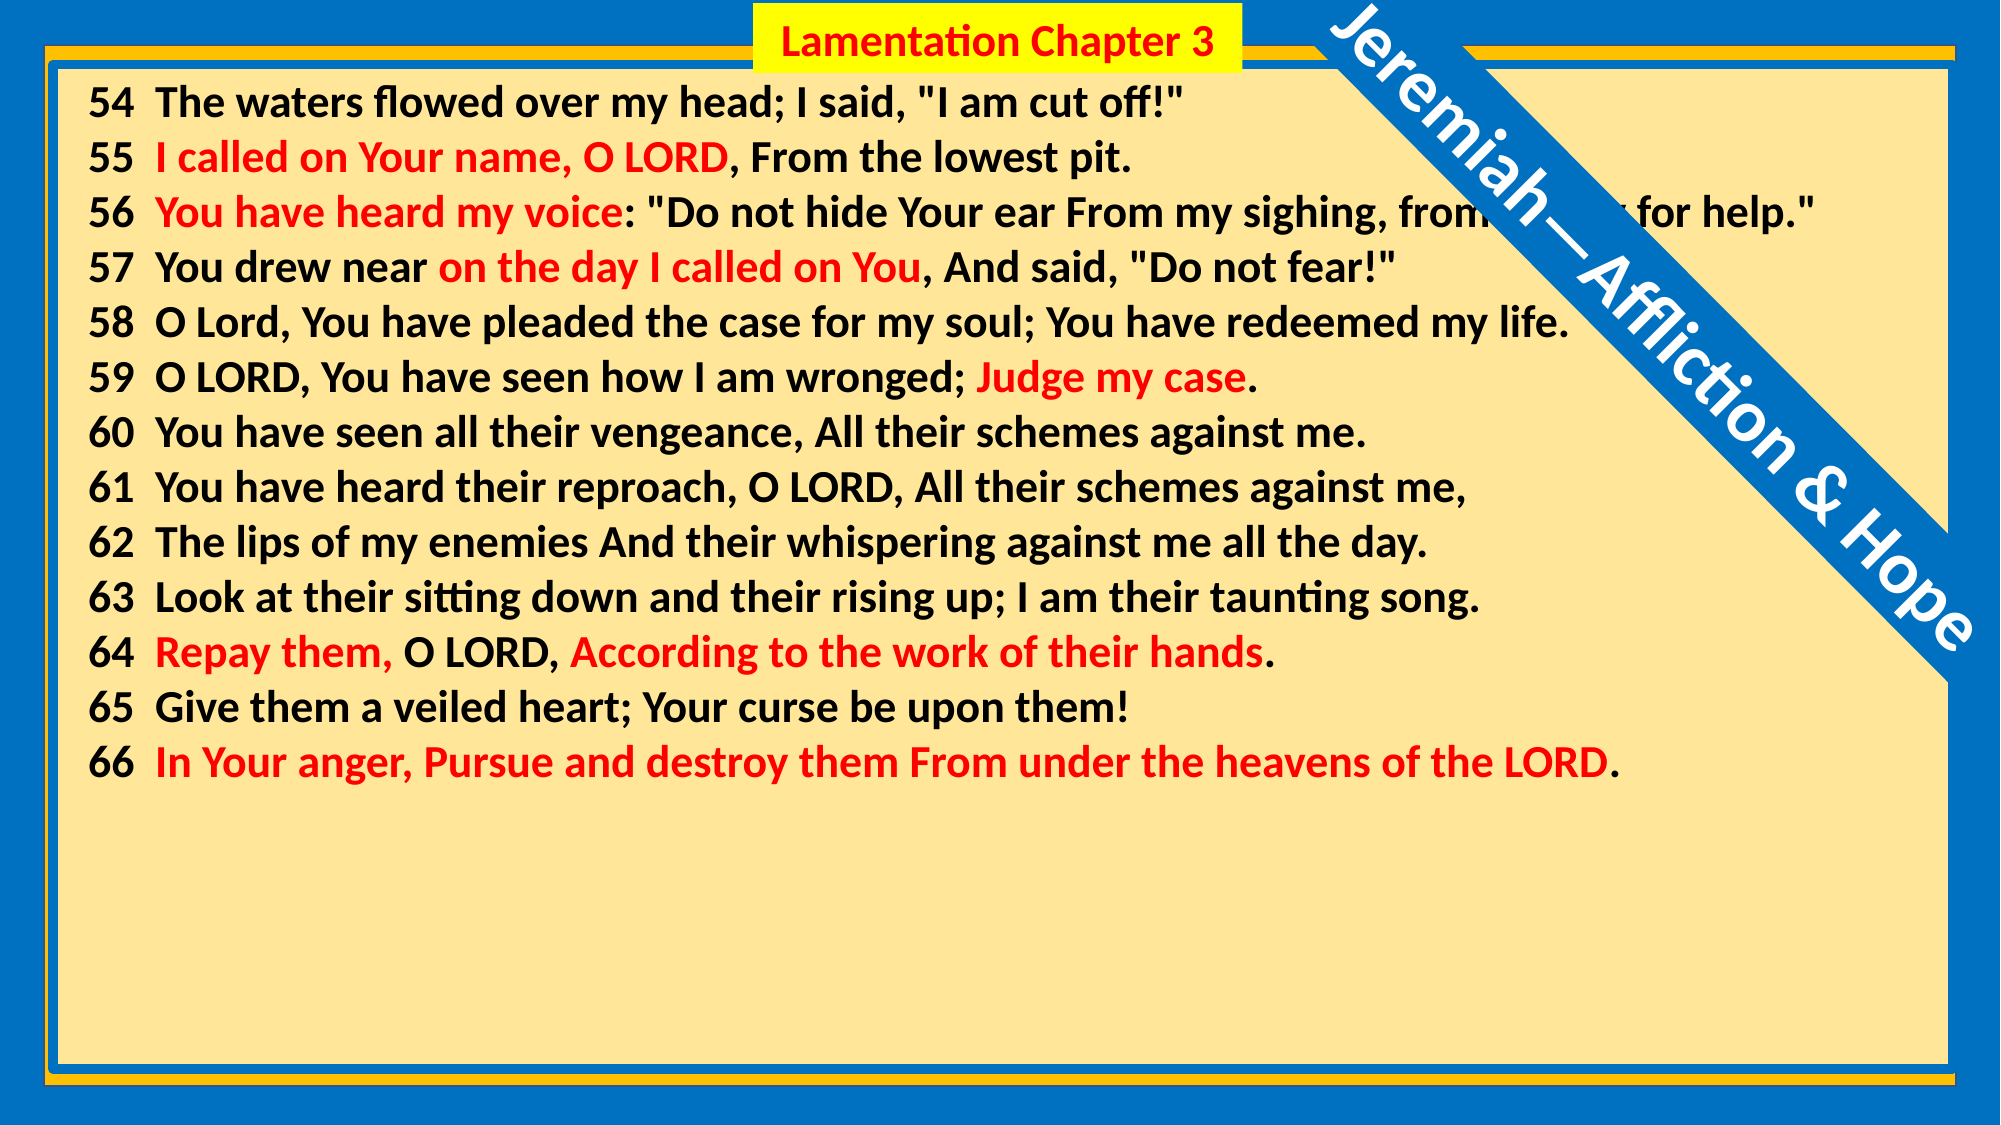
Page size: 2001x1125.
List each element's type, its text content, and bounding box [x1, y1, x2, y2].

text_box Lamentation Chapter 3 [753, 3, 1243, 73]
text_box [43, 44, 1957, 1087]
text_box Jeremiah—Affliction & Hope [1287, 0, 2000, 699]
text_box 54 The waters flowed over my head; I said, "I am cut off!" 55 I called on Your name, O LORD, From the lowest pit. 56 You have heard my voice: "Do not hide Your ear From my sighing, from my cry for help." 57 You drew near on the day I called on You, And said, "Do not fear!" 58 O Lord, You have pleaded the case for my soul; You have redeemed my life. 59 O LORD, You have seen how I am wronged; Judge my case. 60 You have seen all their vengeance, All their schemes against me. 61 You have heard their reproach, O LORD, All their schemes against me, 62 The lips of my enemies And their whispering against me all the day. 63 Look at their sitting down and their rising up; I am their taunting song. 64 Repay them, O LORD, According to the work of their hands. 65 Give them a veiled heart; Your curse be upon them! 66 In Your anger, Pursue and destroy them From under the heavens of the LORD. [52, 64, 1953, 1070]
